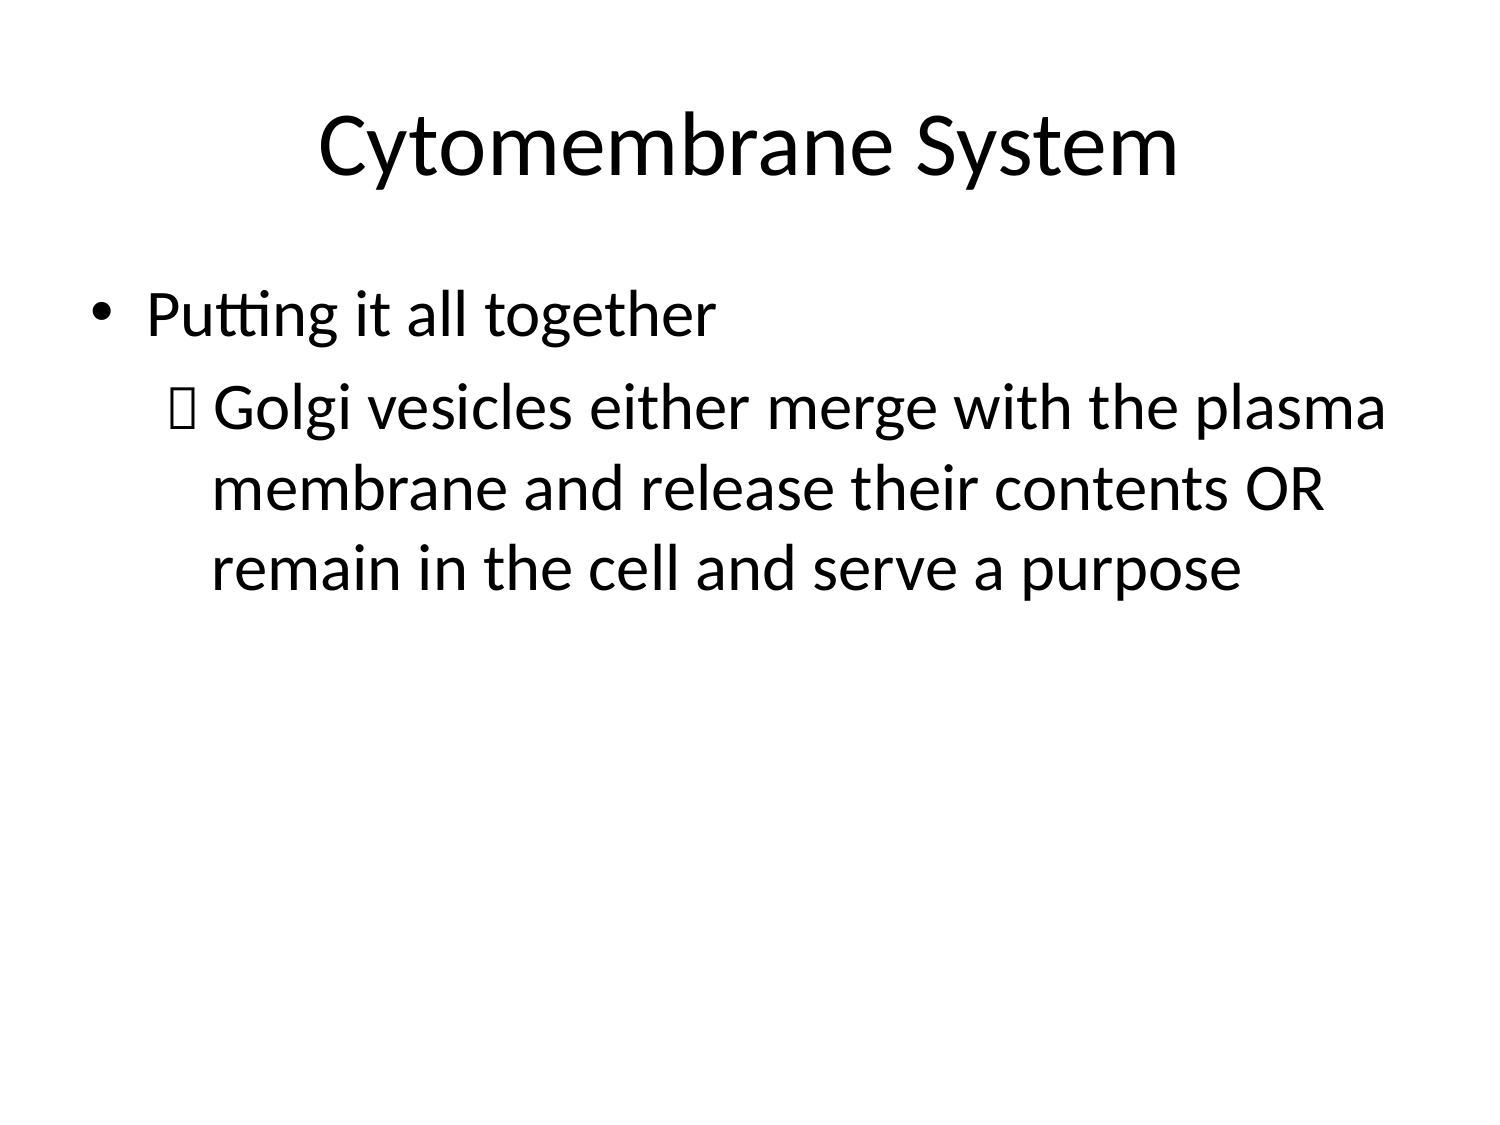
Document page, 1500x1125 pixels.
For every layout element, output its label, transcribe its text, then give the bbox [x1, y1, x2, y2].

list Putting it all together  Golgi vesicles either merge with the plasma membrane and release their contents OR remain in the cell and serve a purpose [75, 262, 1425, 1005]
title Cytomembrane System [75, 45, 1425, 233]
